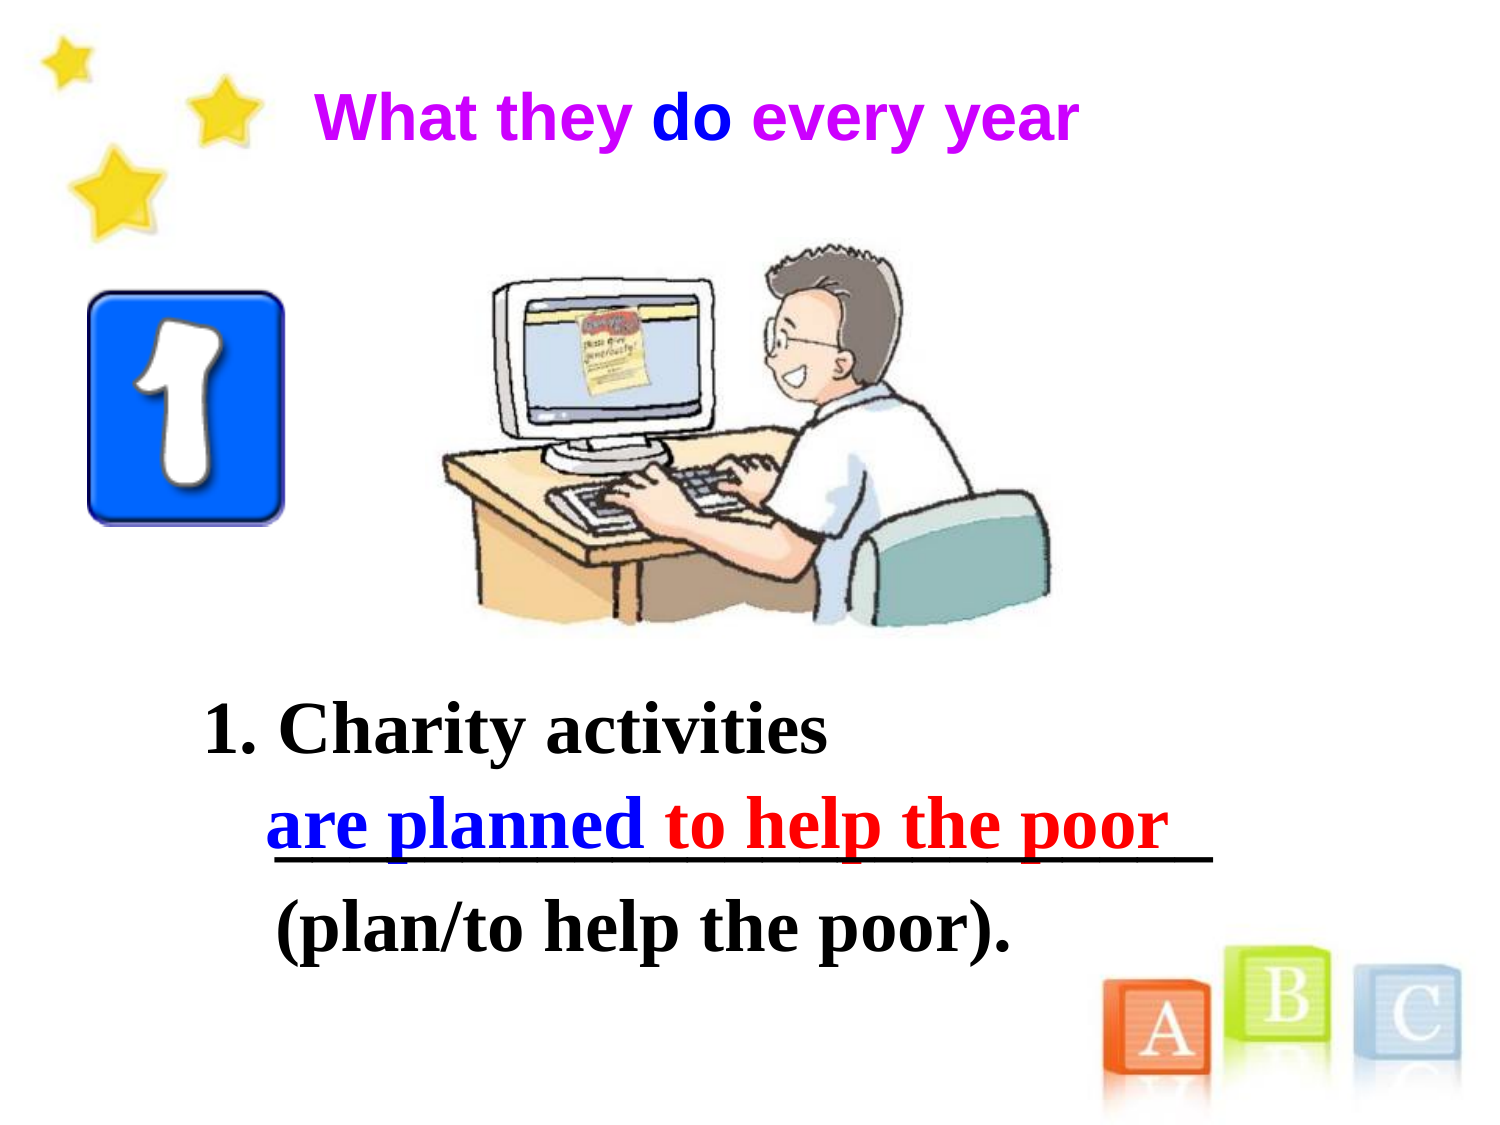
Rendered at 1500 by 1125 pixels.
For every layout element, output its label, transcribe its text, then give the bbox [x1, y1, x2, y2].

text_box 1. Charity activities _________________________ (plan/to help the poor). [187, 662, 1288, 975]
text_box What they do every year [299, 66, 1096, 161]
picture [0, 0, 1500, 1125]
